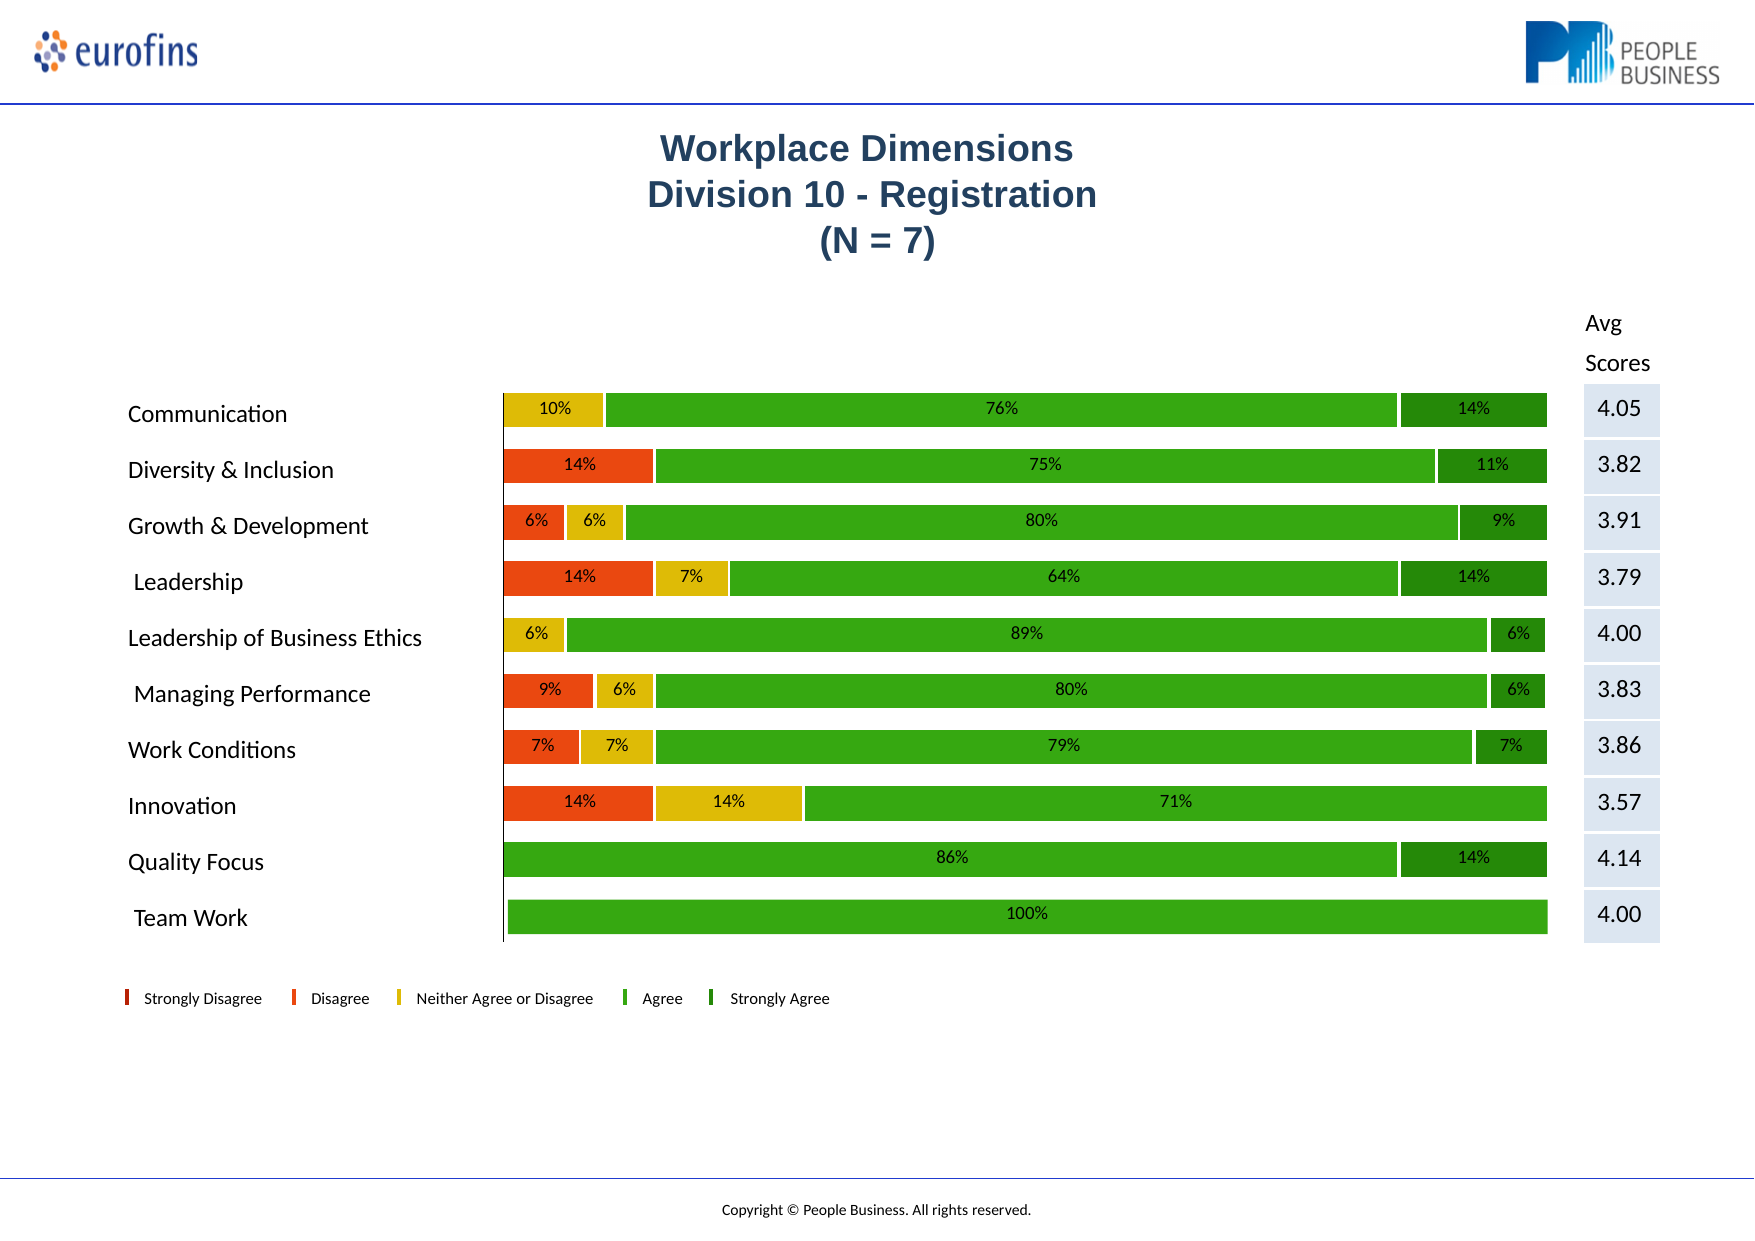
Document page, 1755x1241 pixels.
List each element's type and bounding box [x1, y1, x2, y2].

table_header [1584, 384, 1660, 437]
text_box [125, 395, 426, 932]
table_header [504, 393, 603, 427]
table_header [1401, 393, 1547, 427]
title [643, 122, 1101, 331]
text_box [309, 985, 374, 1008]
table_cell [1584, 834, 1660, 887]
table_cell [1584, 553, 1660, 606]
text_box [640, 985, 833, 1008]
text_box [414, 985, 600, 1008]
text_box [34, 29, 198, 74]
table_header [606, 393, 1397, 427]
table_cell [1584, 496, 1660, 550]
table_cell [1584, 778, 1660, 831]
table_cell [1584, 890, 1660, 943]
text_box [1525, 21, 1720, 85]
table_cell [1584, 609, 1660, 662]
text_box [1583, 293, 1654, 376]
table_cell [1584, 721, 1660, 775]
text_box [142, 985, 268, 1008]
footer [720, 1201, 1035, 1241]
table_cell [1584, 665, 1660, 719]
table_cell [504, 427, 1547, 942]
table_cell [1584, 440, 1660, 494]
